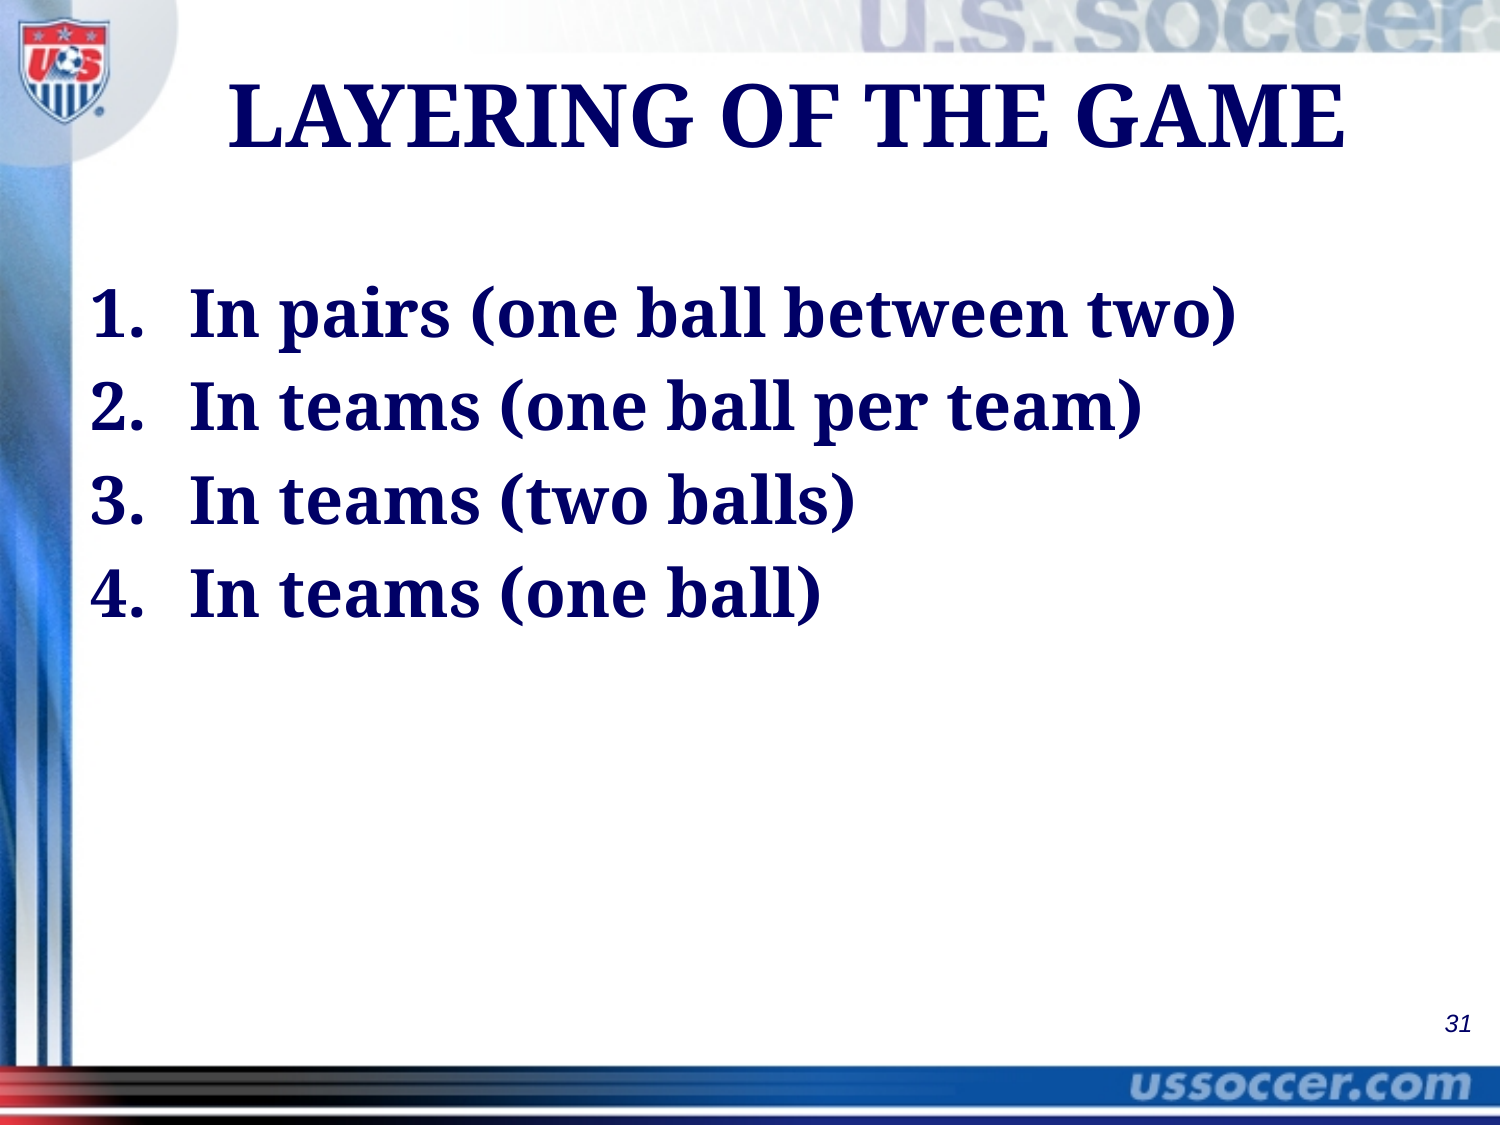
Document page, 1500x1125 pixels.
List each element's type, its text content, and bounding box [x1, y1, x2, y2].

picture [0, 0, 1500, 1125]
slide_number 31 [1424, 999, 1488, 1079]
title LAYERING OF THE GAME [74, 49, 1500, 176]
list In pairs (one ball between two) In teams (one ball per team) In teams (two balls) In teams (one ball) [74, 169, 1426, 913]
